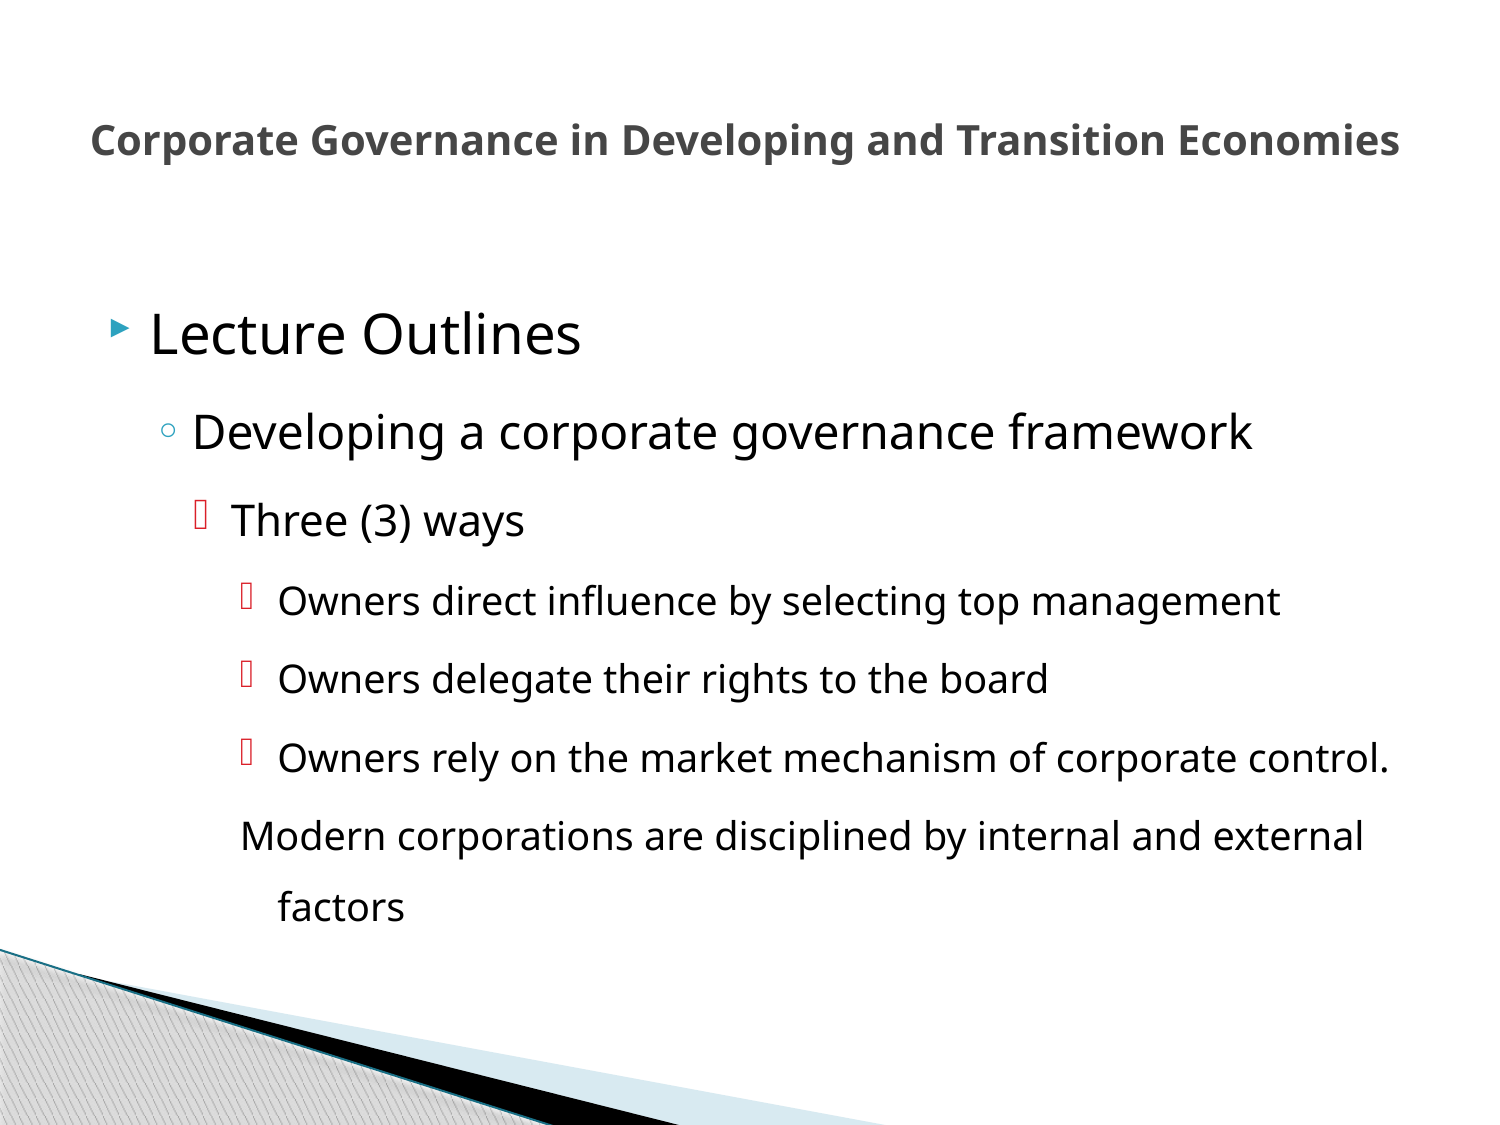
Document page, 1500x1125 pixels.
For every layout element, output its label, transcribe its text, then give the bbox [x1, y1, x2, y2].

list Lecture Outlines Developing a corporate governance framework Three (3) ways Owners direct influence by selecting top management Owners delegate their rights to the board Owners rely on the market mechanism of corporate control. Modern corporations are disciplined by internal and external factors [75, 257, 1425, 1000]
title Corporate Governance in Developing and Transition Economies [75, 45, 1425, 233]
